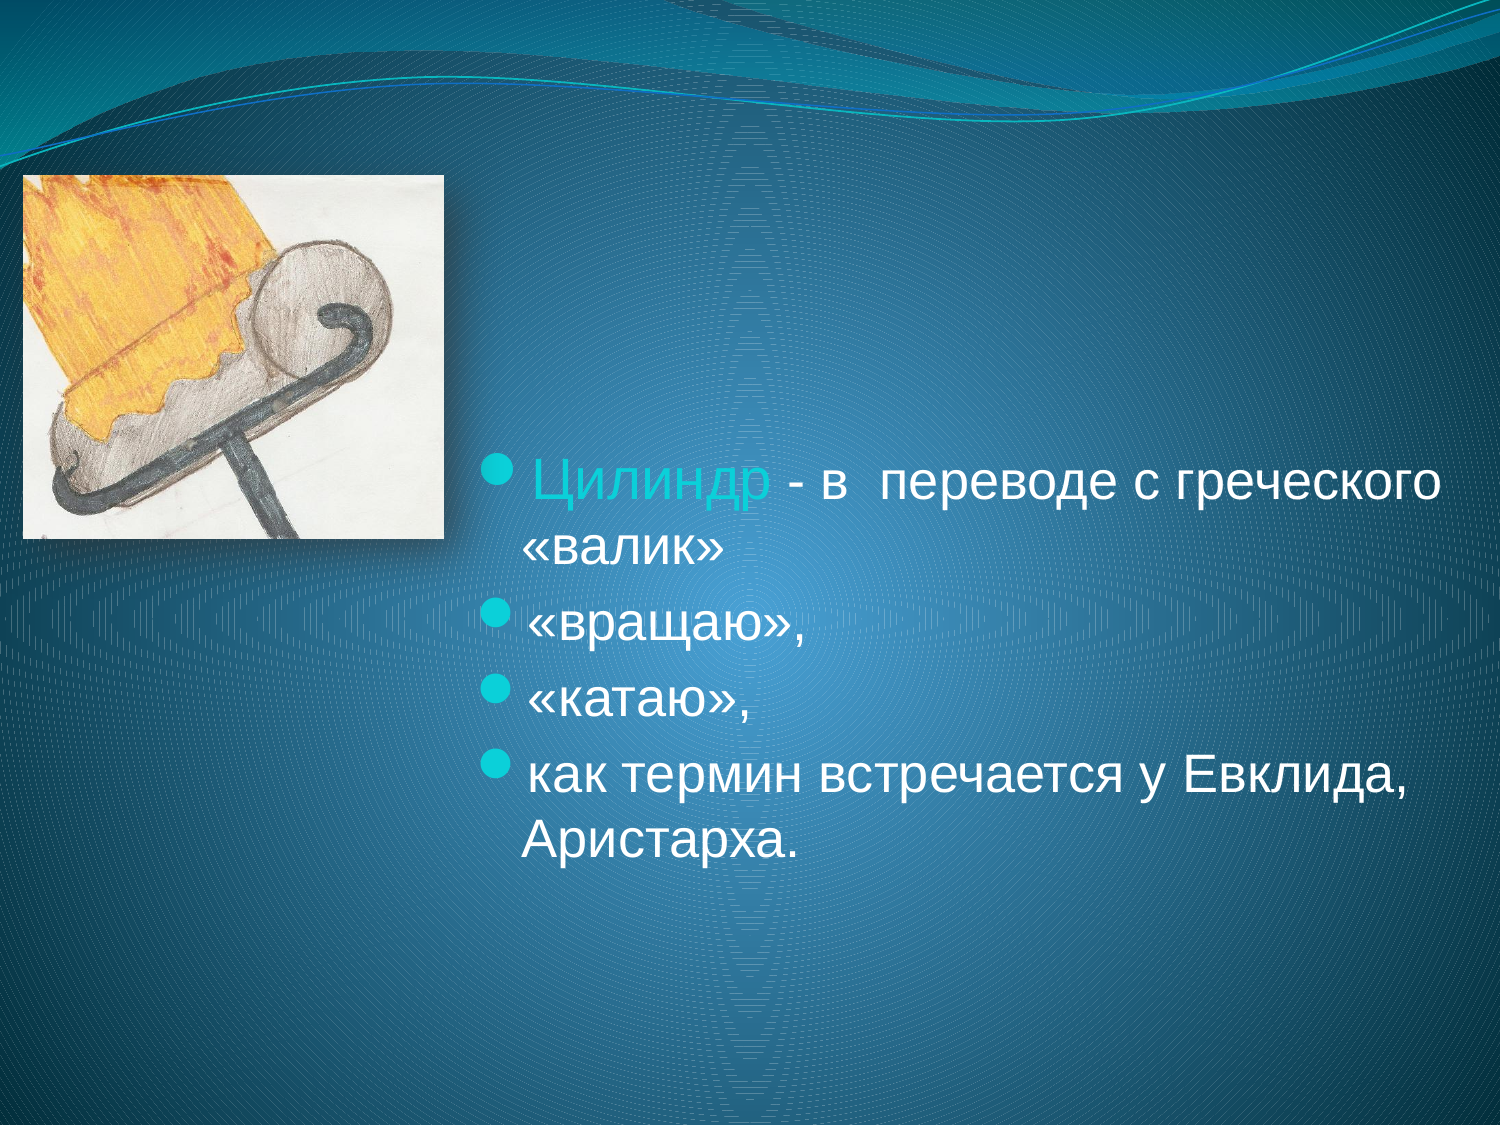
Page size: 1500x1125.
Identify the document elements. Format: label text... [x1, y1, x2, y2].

picture [23, 175, 444, 540]
list Цилиндр - в переводе с греческого «валик» «вращаю», «катаю», как термин встречается у Евклида, Аристарха. [461, 433, 1500, 1038]
